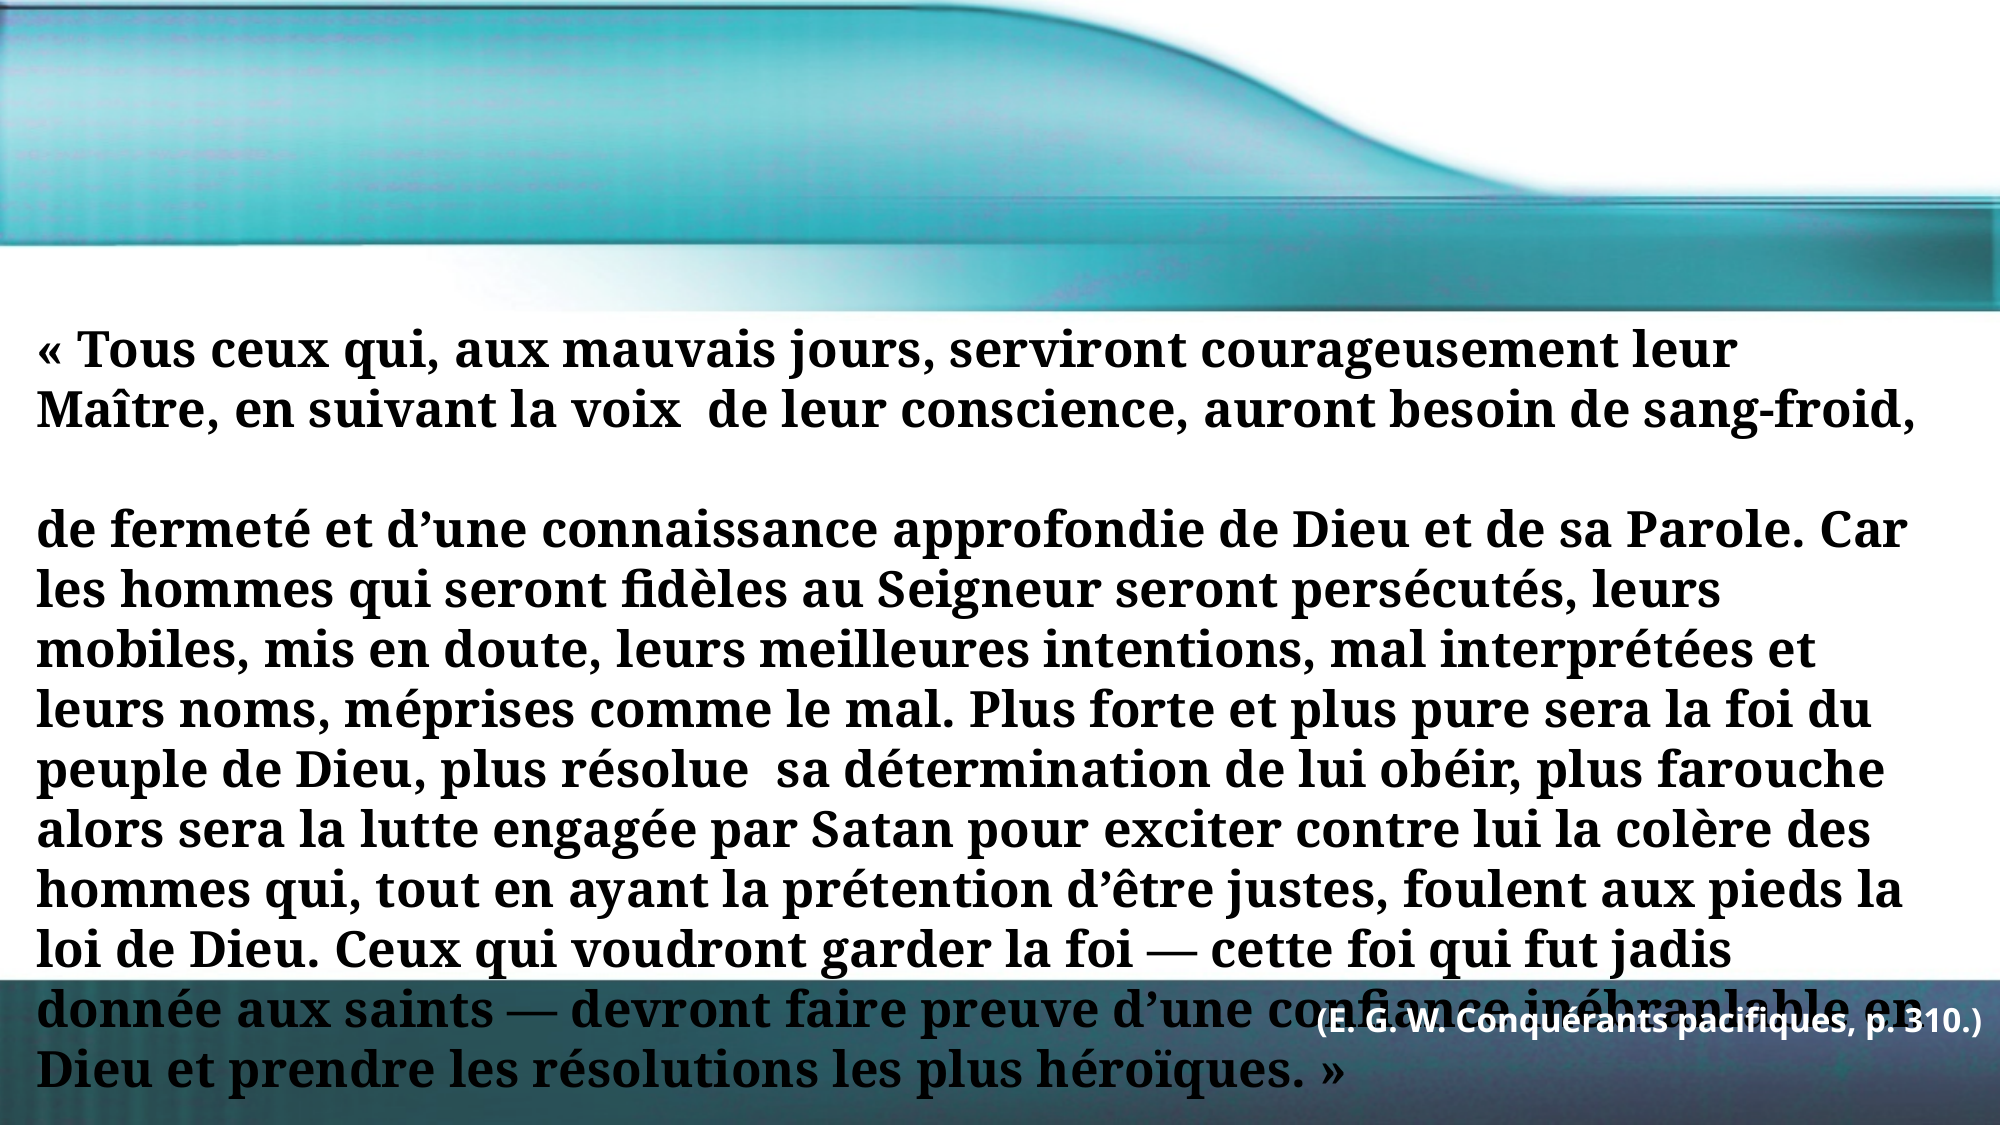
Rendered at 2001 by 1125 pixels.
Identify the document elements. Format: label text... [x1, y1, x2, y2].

text_box « Tous ceux qui, aux mauvais jours, serviront courageusement leur Maître, en suivant la voix de leur conscience, auront besoin de sang-froid, de fermeté et d’une connaissance approfondie de Dieu et de sa Parole. Car les hommes qui seront fidèles au Seigneur seront persécutés, leurs mobiles, mis en doute, leurs meilleures intentions, mal interprétées et leurs noms, méprises comme le mal. Plus forte et plus pure sera la foi du peuple de Dieu, plus résolue sa détermination de lui obéir, plus farouche alors sera la lutte engagée par Satan pour exciter contre lui la colère des hommes qui, tout en ayant la prétention d’être justes, foulent aux pieds la loi de Dieu. Ceux qui voudront garder la foi — cette foi qui fut jadis donnée aux saints — devront faire preuve d’une confiance inébranlable en Dieu et prendre les résolutions les plus héroïques. » [21, 310, 1945, 1106]
text_box (E. G. W. Conquérants pacifiques, p. 310.) [1301, 992, 1998, 1047]
text_box Au temps des difficultés et des persécutions, les croyants fidèles ont défendu fermement la vérité, se réfugiant dans l'amour et la sollicitude de Dieu (Psaume 46.1-3). [0, 0, 2000, 1125]
